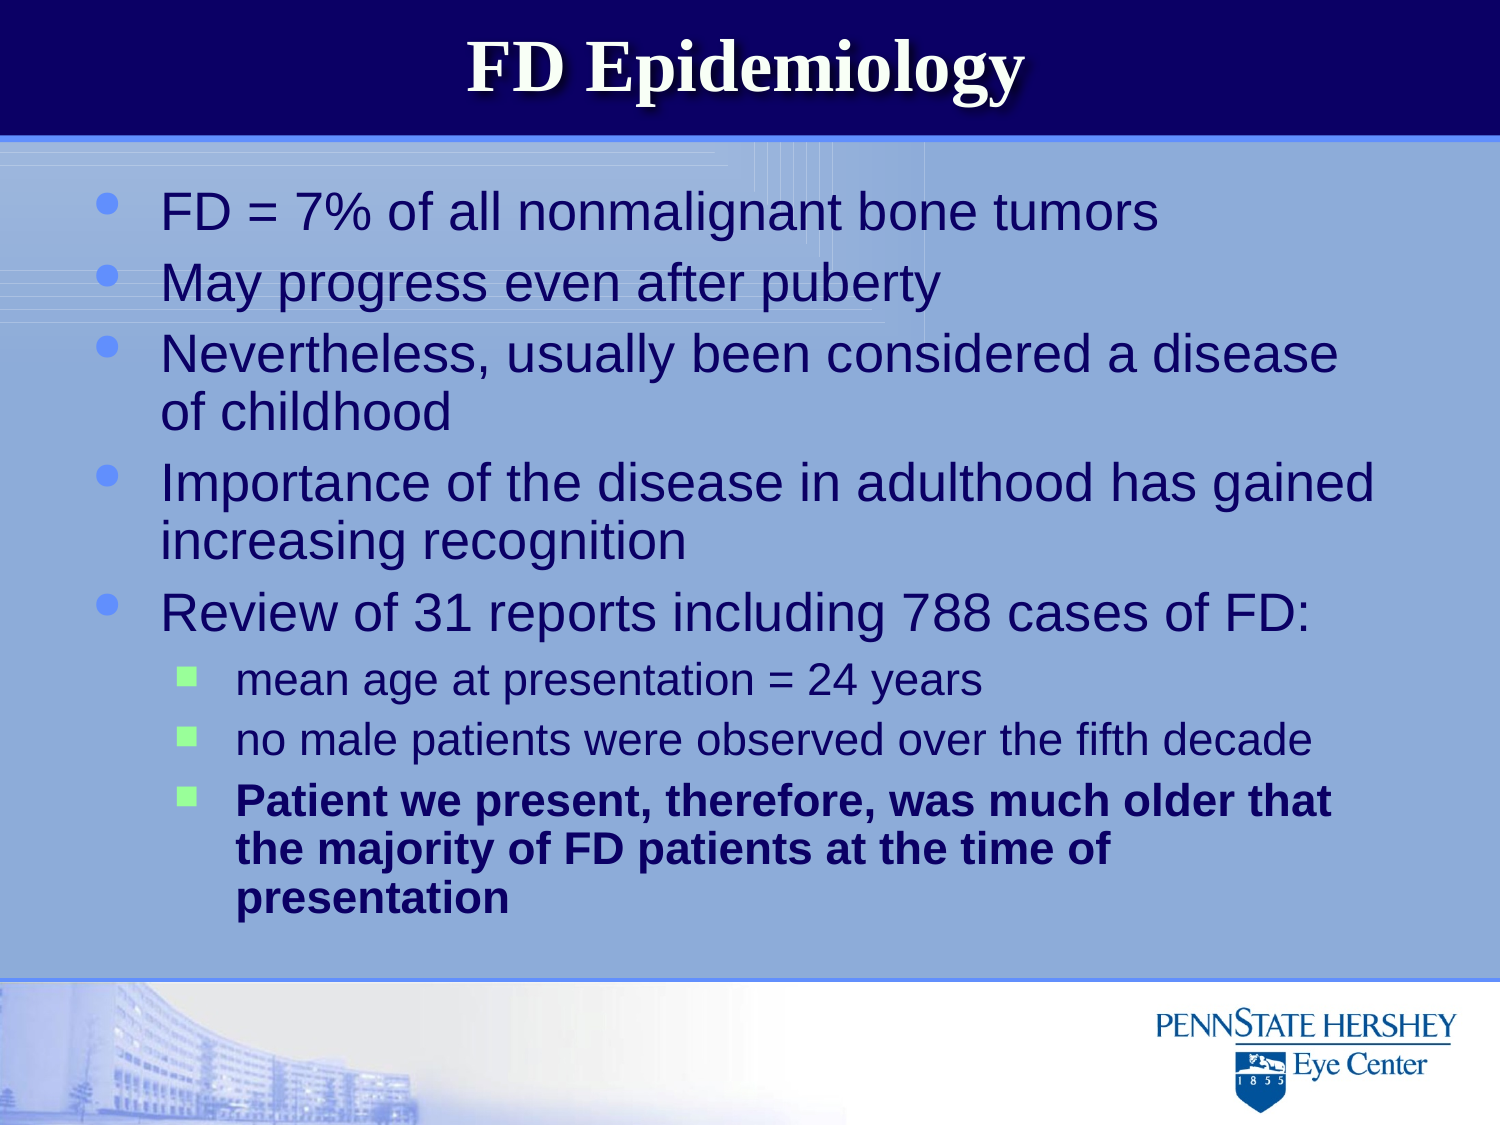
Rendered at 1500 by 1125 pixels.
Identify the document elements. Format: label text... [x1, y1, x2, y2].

title FD Epidemiology [81, 11, 1412, 147]
list FD = 7% of all nonmalignant bone tumors May progress even after puberty Nevertheless, usually been considered a disease of childhood Importance of the disease in adulthood has gained increasing recognition Review of 31 reports including 788 cases of FD: mean age at presentation = 24 years no male patients were observed over the fifth decade Patient we present, therefore, was much older that the majority of FD patients at the time of presentation [79, 176, 1412, 959]
picture [0, 982, 1500, 1125]
